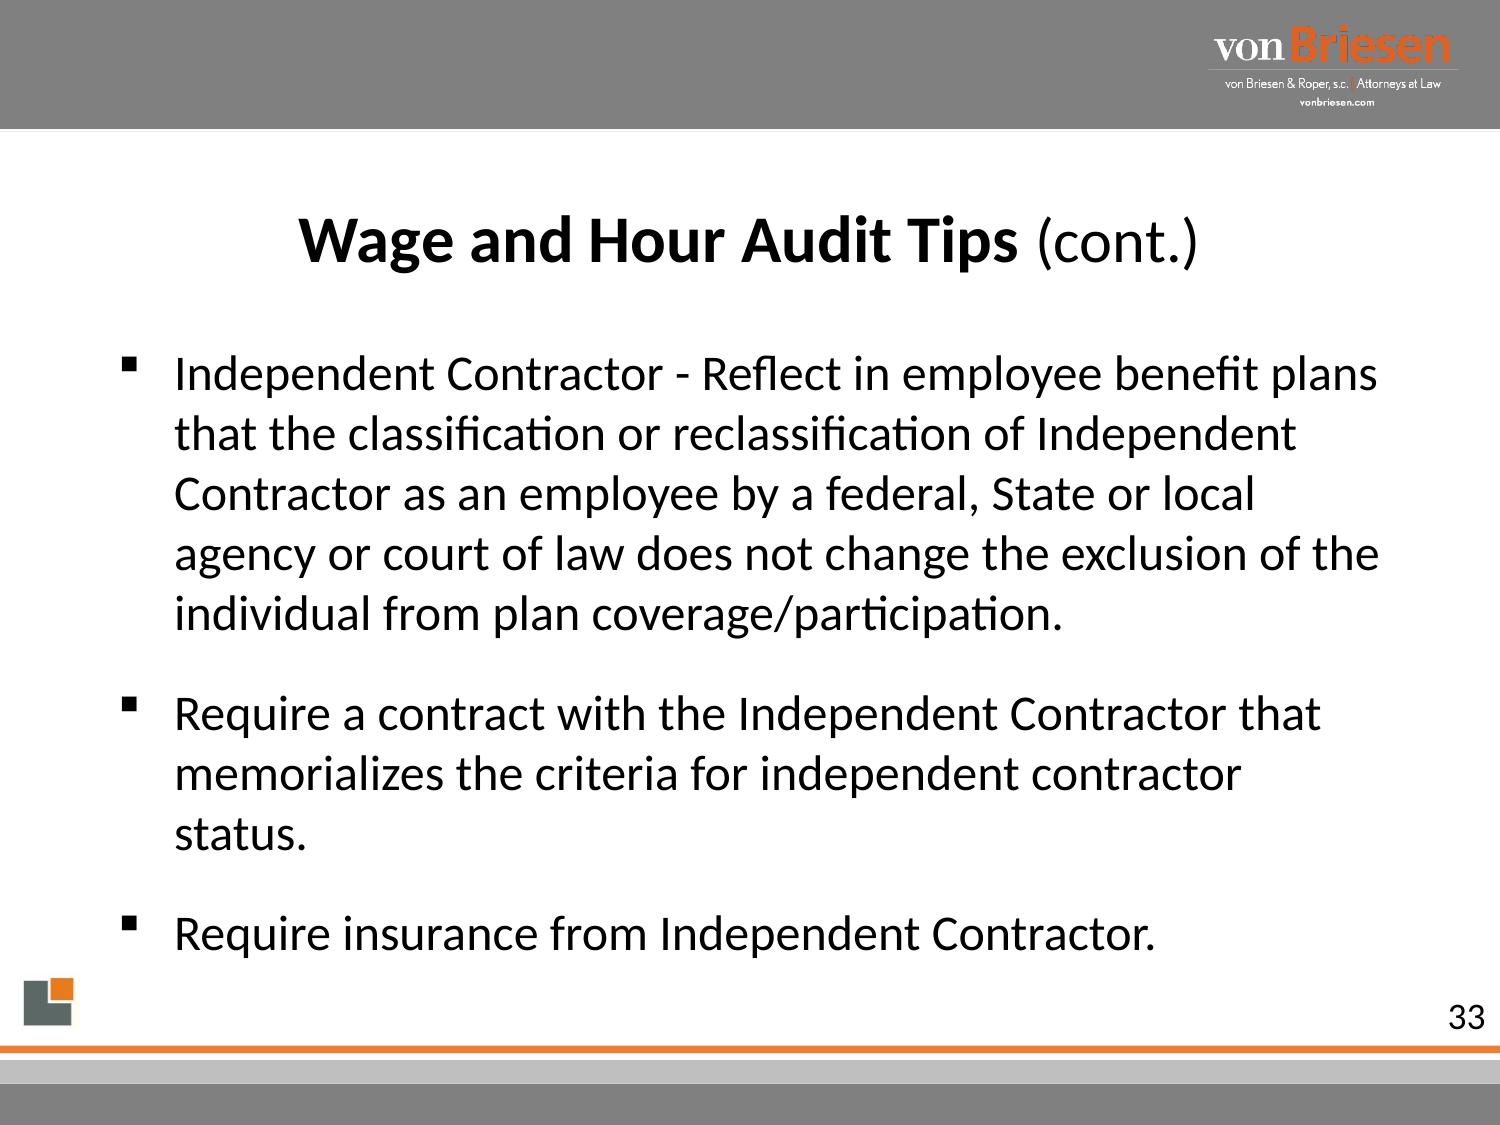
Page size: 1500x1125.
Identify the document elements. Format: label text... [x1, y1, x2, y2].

picture [1203, 18, 1465, 108]
picture [17, 973, 80, 1031]
slide_number 33 [1163, 984, 1500, 1045]
title Wage and Hour Audit Tips (cont.) [103, 148, 1397, 324]
list Independent Contractor - Reflect in employee benefit plans that the classification or reclassification of Independent Contractor as an employee by a federal, State or local agency or court of law does not change the exclusion of the individual from plan coverage/participation. Require a contract with the Independent Contractor that memorializes the criteria for independent contractor status. Require insurance from Independent Contractor. [103, 333, 1397, 1006]
